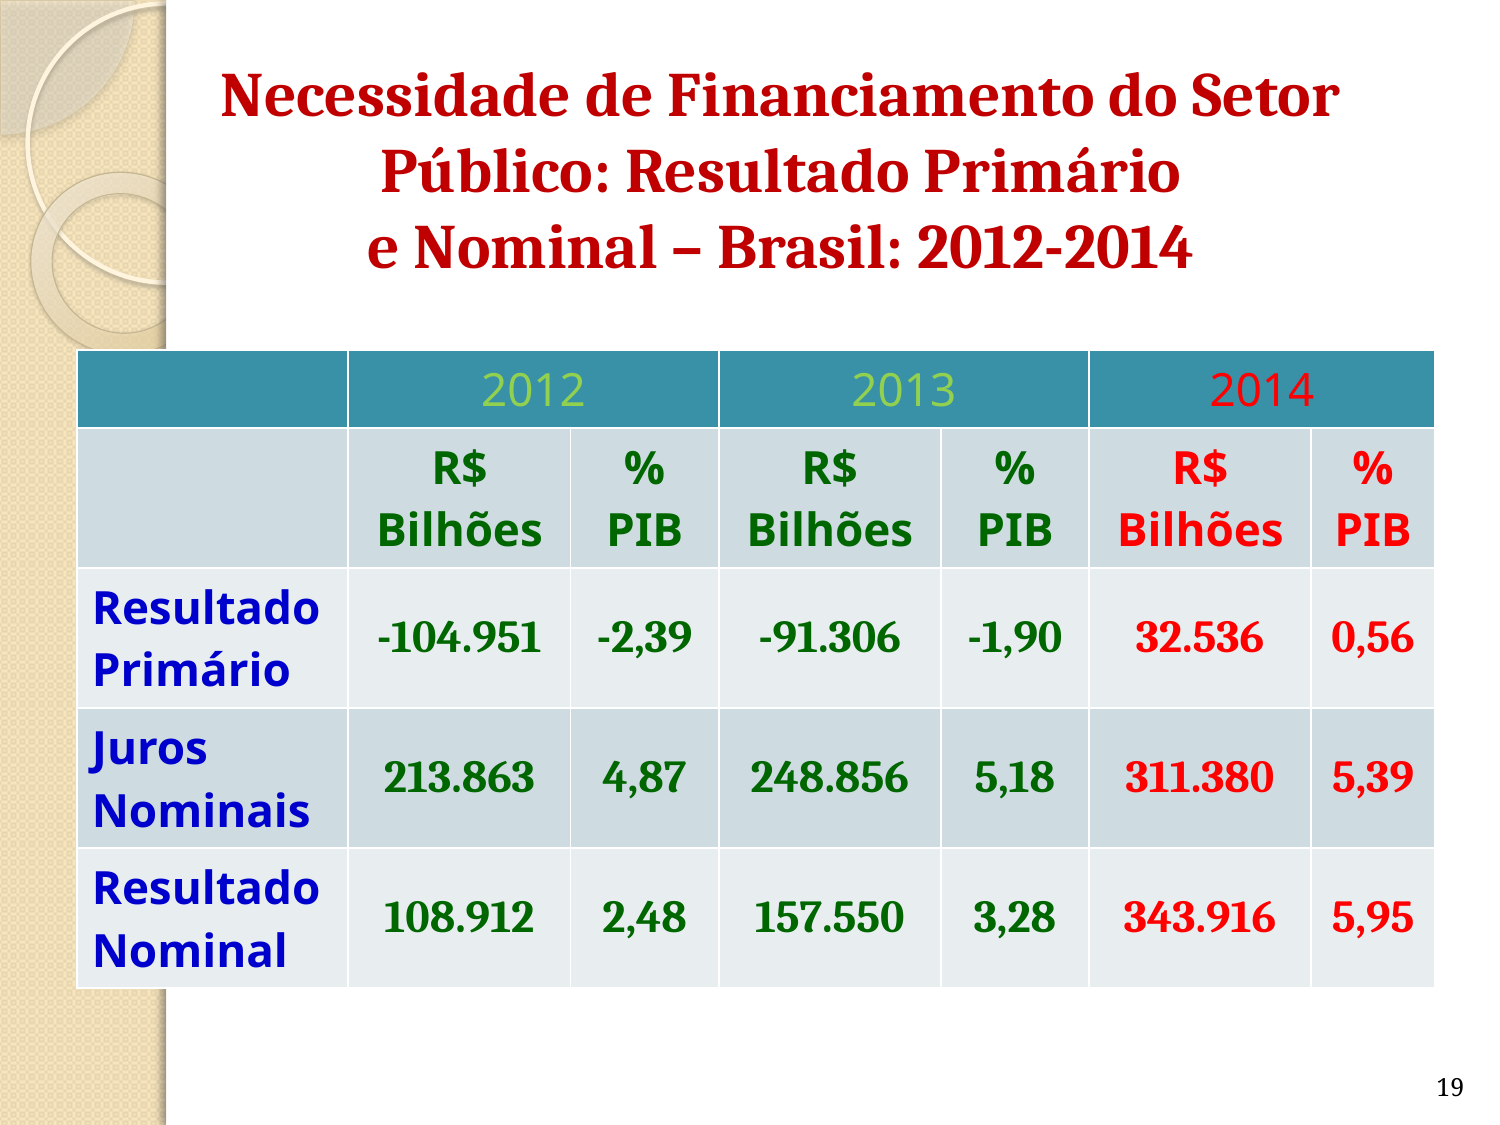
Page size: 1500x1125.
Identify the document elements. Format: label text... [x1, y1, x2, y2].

table_header [78, 351, 347, 427]
table_cell 4,87 [571, 709, 718, 847]
table_cell % PIB [571, 429, 718, 567]
table_cell 32.536 [1090, 569, 1310, 707]
table_cell 0,56 [1312, 569, 1434, 707]
table_cell 2,48 [571, 849, 718, 987]
table_header 2012 [349, 351, 718, 427]
table_cell Resultado Nominal [78, 849, 347, 987]
table_cell -104.951 [349, 569, 570, 707]
table_cell 108.912 [349, 849, 570, 987]
table_cell % PIB [942, 429, 1088, 567]
table_header 2013 [720, 351, 1088, 427]
table_cell R$ Bilhões [349, 429, 570, 567]
table_cell % PIB [1312, 429, 1434, 567]
table_cell 311.380 [1090, 709, 1310, 847]
title Necessidade de Financiamento do Setor Público: Resultado Primário e Nominal – Brasil: 2012-2014 [147, 44, 1416, 290]
table_cell -2,39 [571, 569, 718, 707]
table_cell Juros Nominais [78, 709, 347, 847]
table_cell 3,28 [942, 849, 1088, 987]
table_cell 157.550 [720, 849, 940, 987]
table_cell 5,39 [1312, 709, 1434, 847]
table_cell 5,95 [1312, 849, 1434, 987]
table_cell R$ Bilhões [720, 429, 940, 567]
table_cell 248.856 [720, 709, 940, 847]
table_cell Resultado Primário [78, 569, 347, 707]
table_cell [78, 429, 347, 567]
table_cell R$ Bilhões [1090, 429, 1310, 567]
table_header 2014 [1090, 351, 1434, 427]
slide_number 19 [1413, 1034, 1488, 1113]
table_cell 5,18 [942, 709, 1088, 847]
table_cell -91.306 [720, 569, 940, 707]
table_cell -1,90 [942, 569, 1088, 707]
table_cell 343.916 [1090, 849, 1310, 987]
table_cell 213.863 [349, 709, 570, 847]
